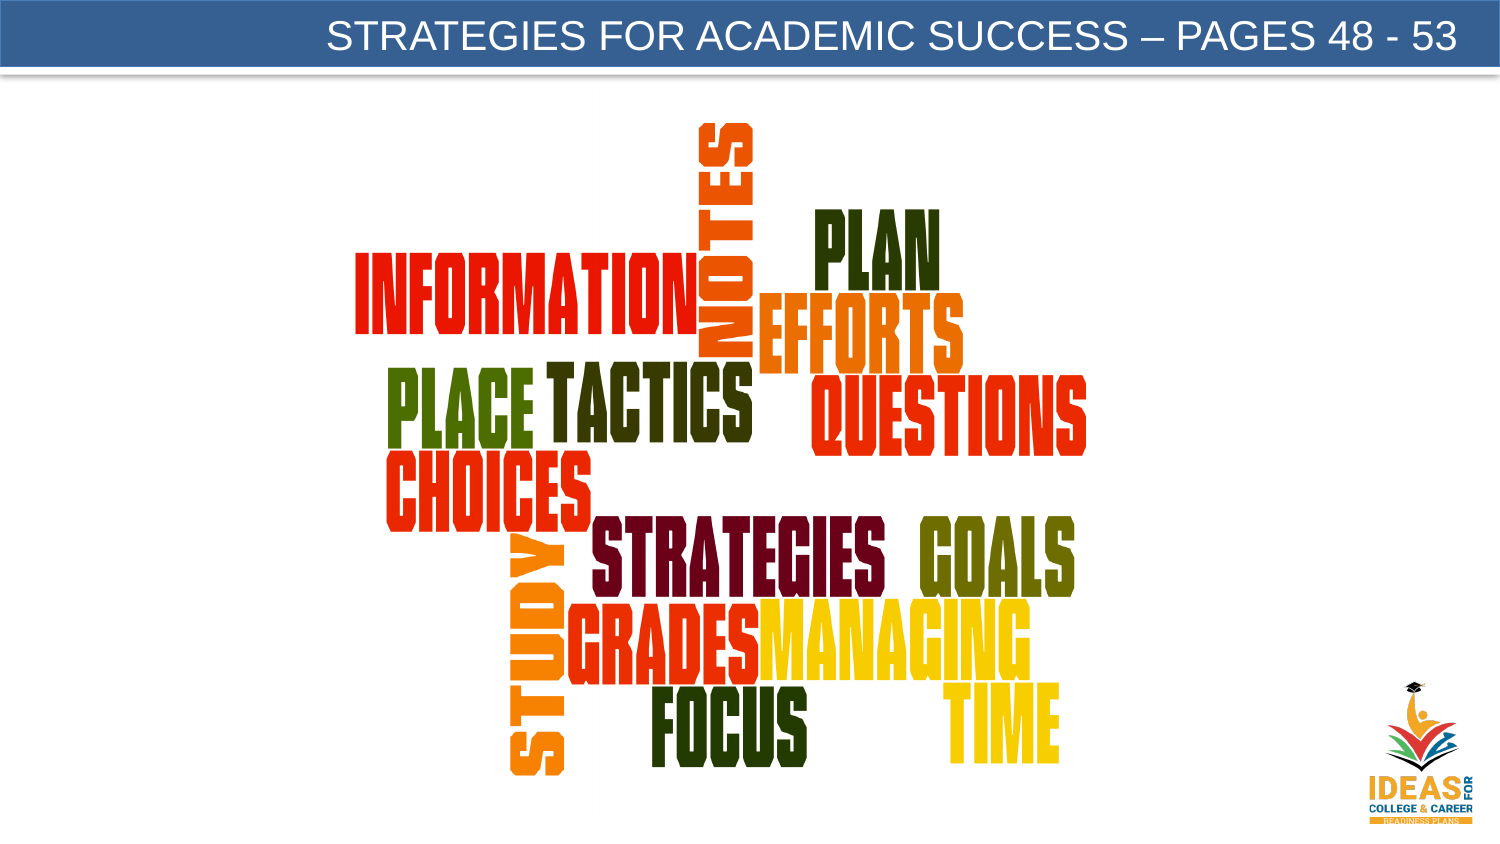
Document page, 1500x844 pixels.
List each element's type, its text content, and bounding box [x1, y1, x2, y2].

picture [345, 80, 1094, 821]
text_box [0, 0, 1500, 66]
picture [1369, 681, 1473, 825]
text_box [0, 66, 1500, 75]
text_box STRATEGIES FOR ACADEMIC SUCCESS – PAGES 48 - 53 [30, 1, 1473, 65]
